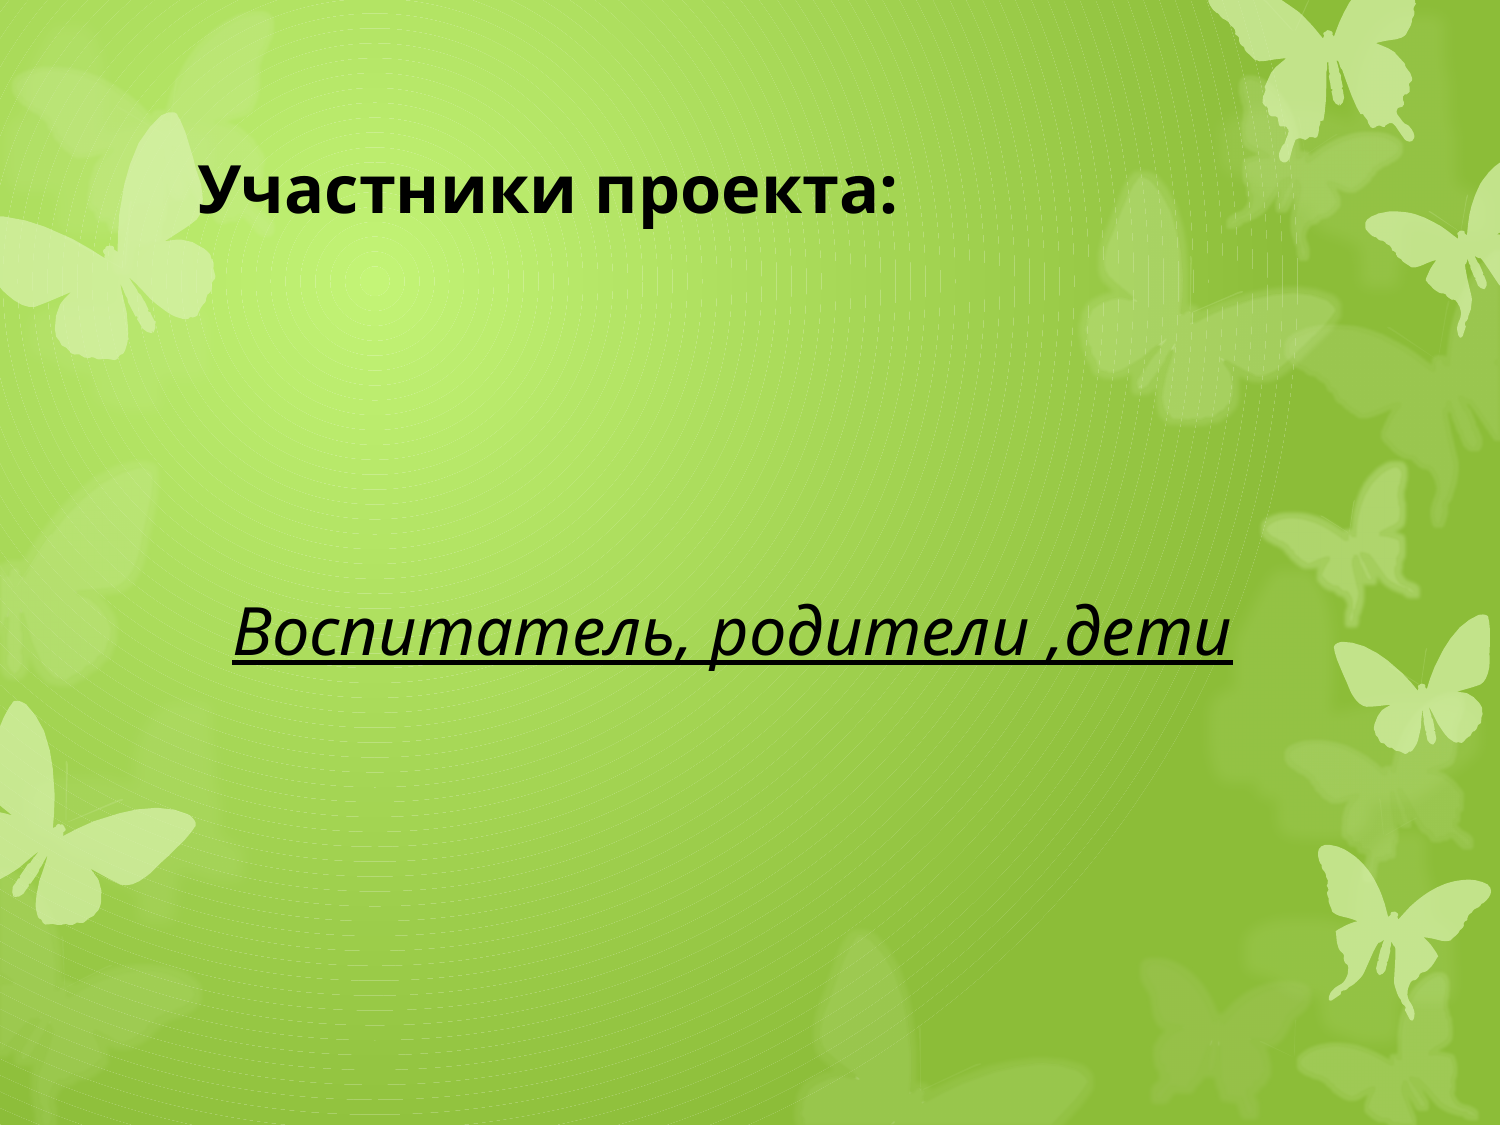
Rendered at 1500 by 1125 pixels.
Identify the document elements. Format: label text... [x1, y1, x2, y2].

list Воспитатель, родители ,дети [165, 296, 1335, 962]
title Участники проекта: [165, 110, 1335, 263]
